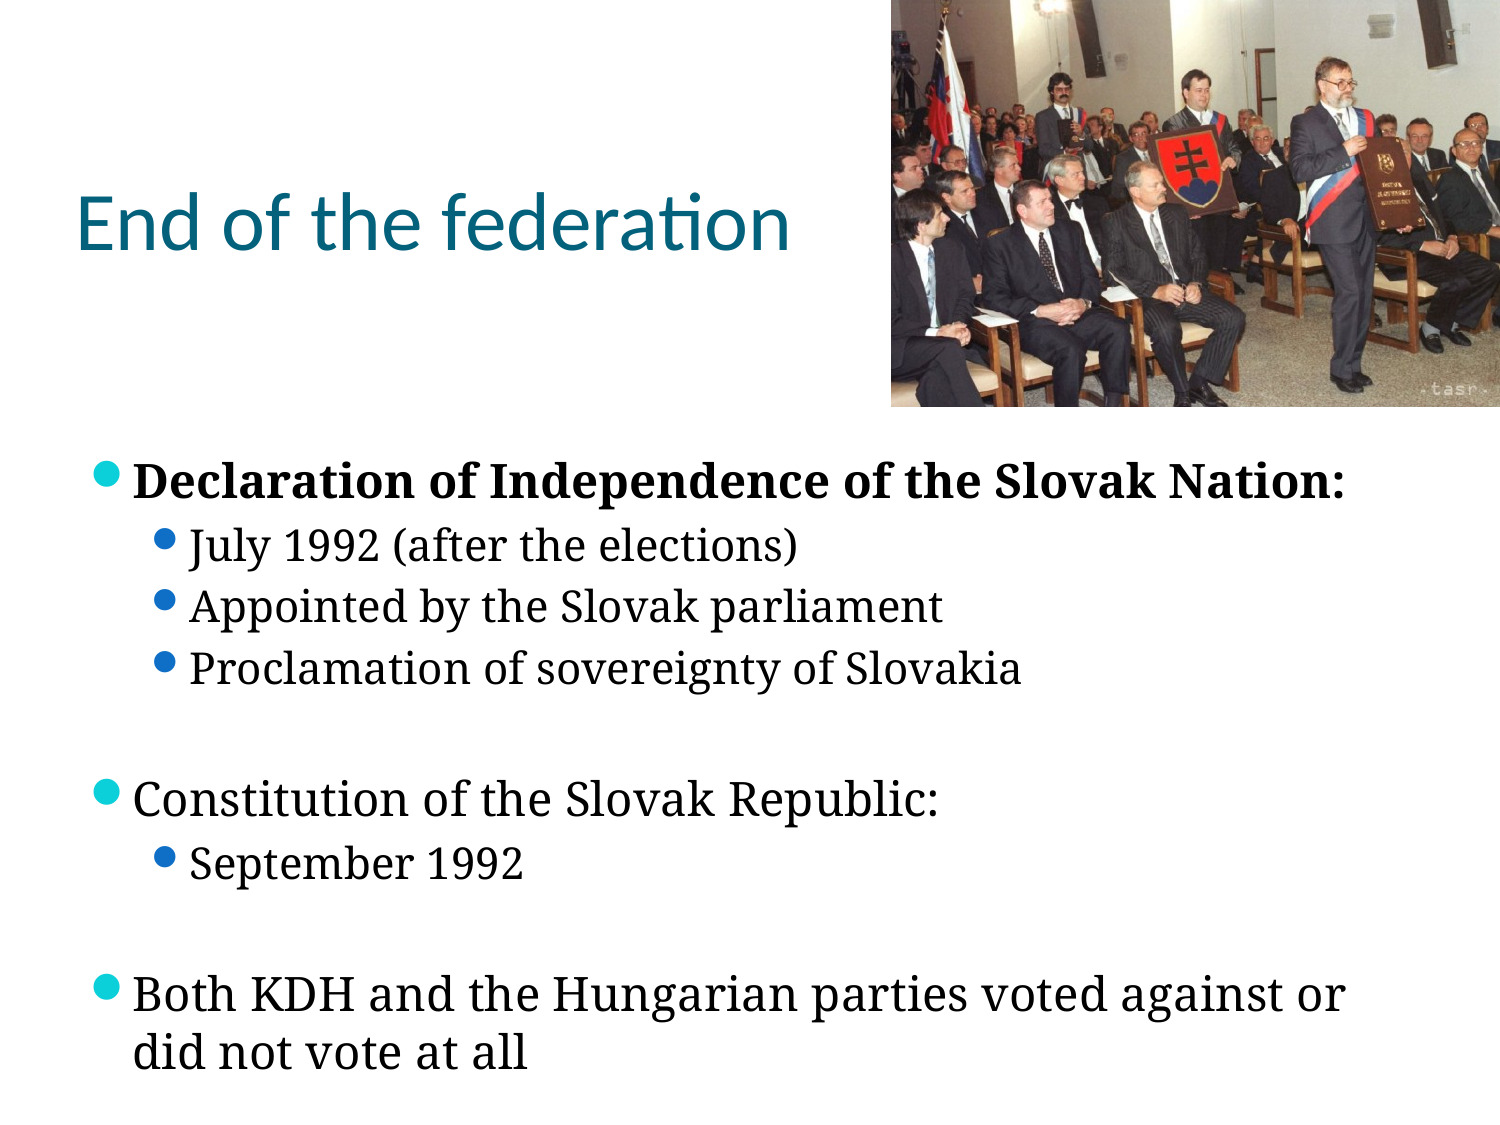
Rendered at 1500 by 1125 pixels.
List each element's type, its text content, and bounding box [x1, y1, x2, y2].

list Declaration of Independence of the Slovak Nation: July 1992 (after the elections) Appointed by the Slovak parliament Proclamation of sovereignty of Slovakia Constitution of the Slovak Republic: September 1992 Both KDH and the Hungarian parties voted against or did not vote at all [75, 243, 1425, 1094]
title End of the federation [75, 150, 884, 243]
picture [891, 0, 1500, 407]
